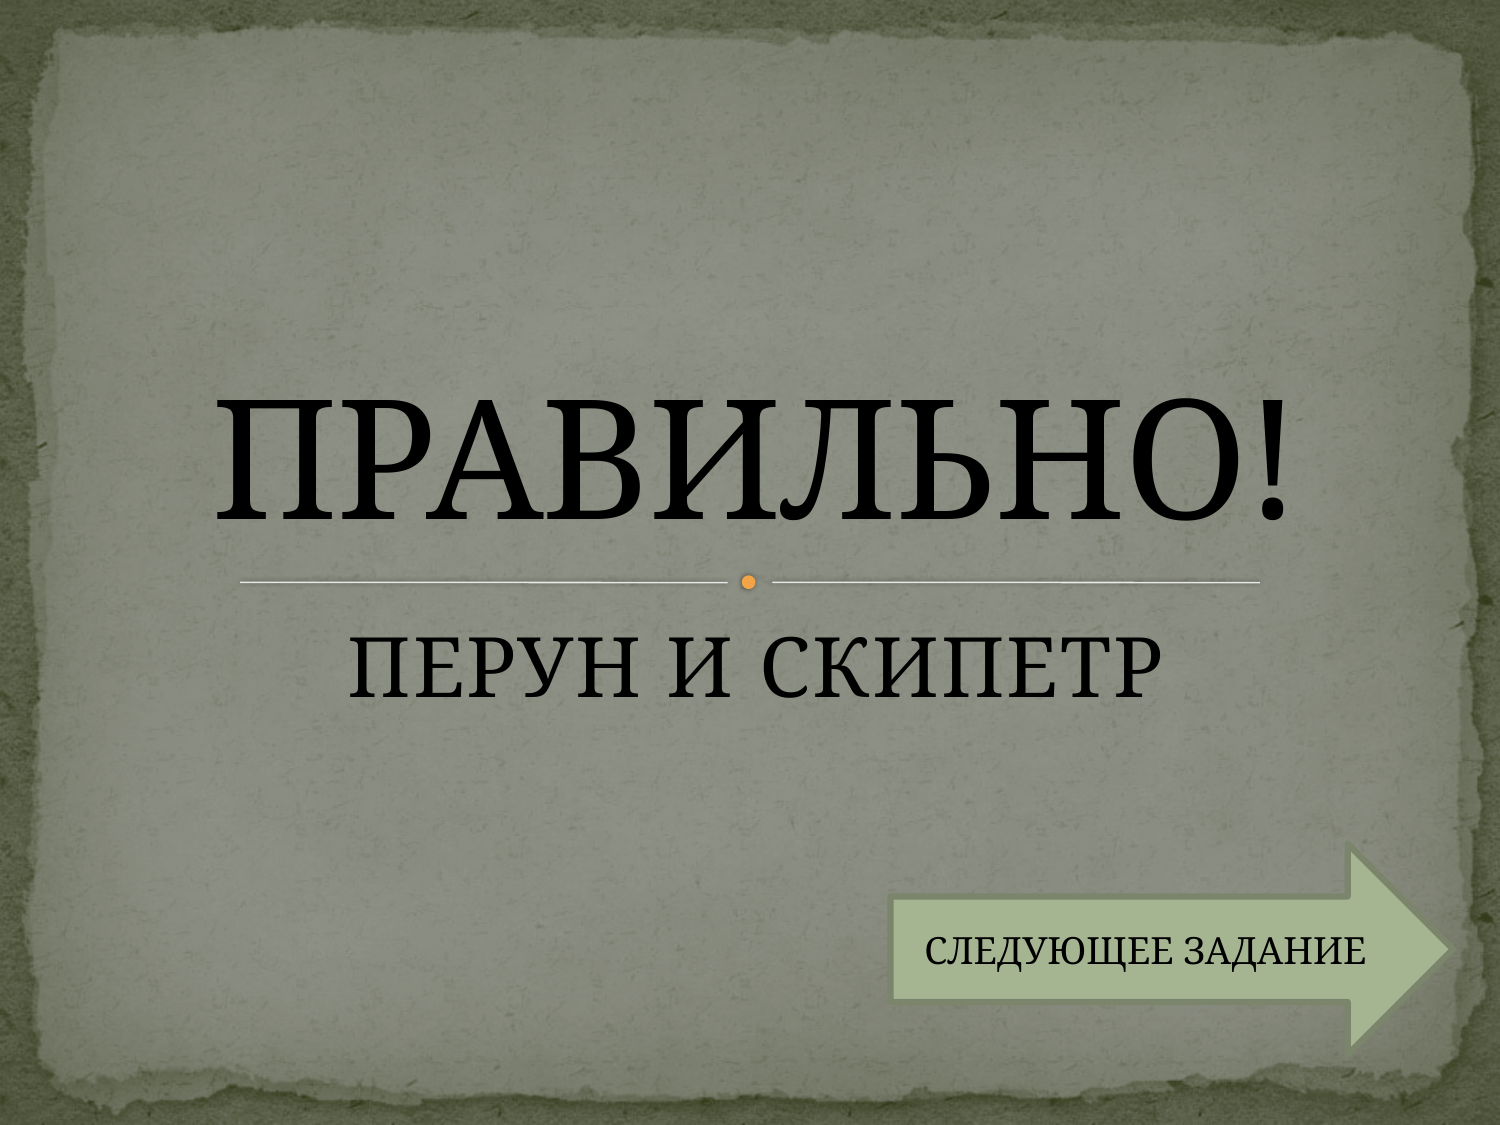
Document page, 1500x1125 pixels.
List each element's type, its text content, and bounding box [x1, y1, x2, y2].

title ПРАВИЛЬНО! [74, 235, 1438, 561]
subtitle ПЕРУН И СКИПЕТР [75, 606, 1438, 795]
text_box СЛЕДУЮЩЕЕ ЗАДАНИЕ [887, 840, 1457, 1058]
